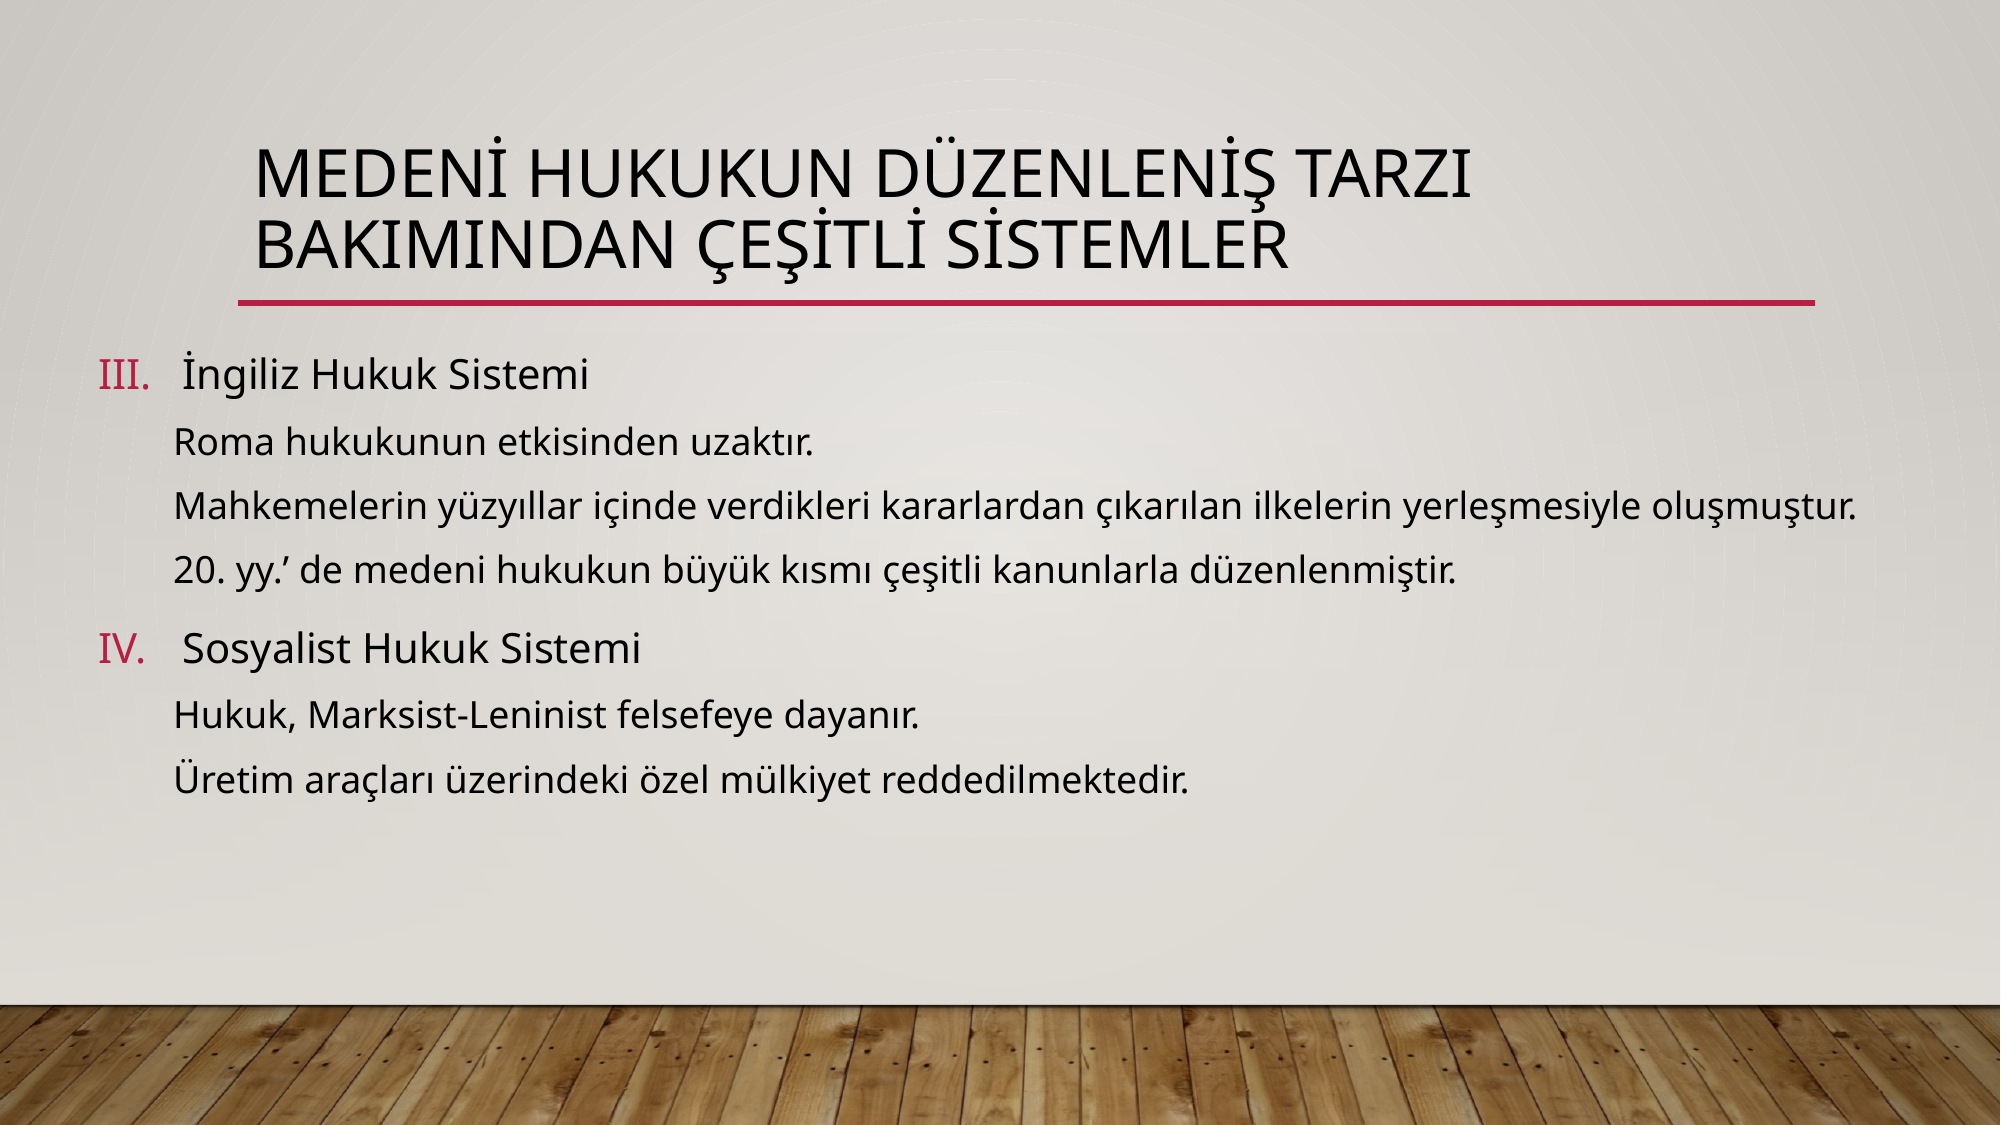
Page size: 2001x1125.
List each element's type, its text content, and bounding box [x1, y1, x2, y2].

title MEDENİ HUKUKUN DÜZENLENİŞ TARZI BAKIMINDAN ÇEŞİTLİ SİSTEMLER [238, 131, 1814, 305]
list İngiliz Hukuk Sistemi Roma hukukunun etkisinden uzaktır. Mahkemelerin yüzyıllar içinde verdikleri kararlardan çıkarılan ilkelerin yerleşmesiyle oluşmuştur. 20. yy.’ de medeni hukukun büyük kısmı çeşitli kanunlarla düzenlenmiştir. Sosyalist Hukuk Sistemi Hukuk, Marksist-Leninist felsefeye dayanır. Üretim araçları üzerindeki özel mülkiyet reddedilmektedir. [83, 330, 1916, 1010]
picture [0, 1005, 2000, 1125]
